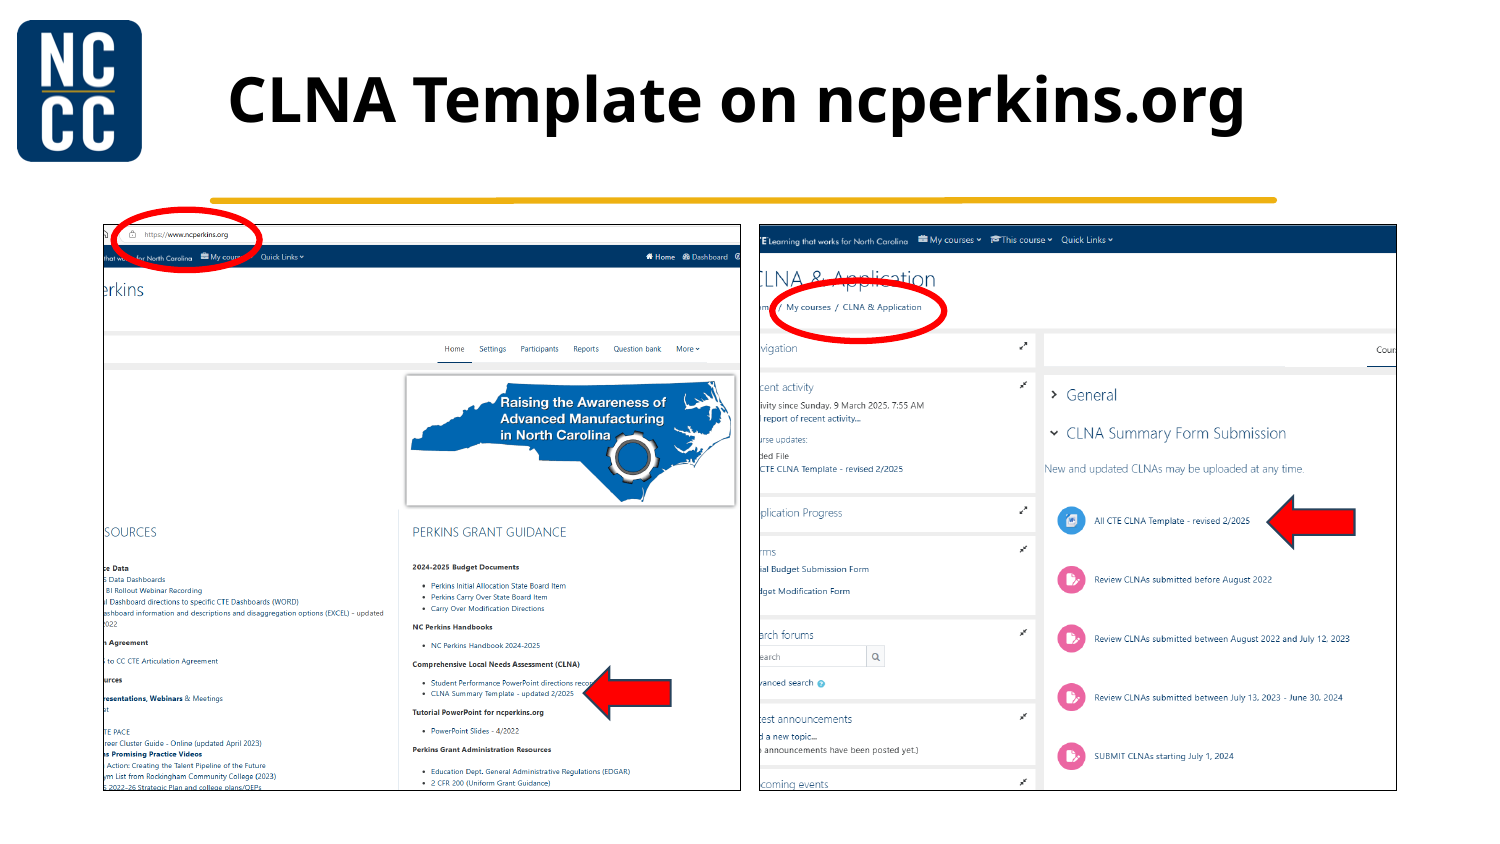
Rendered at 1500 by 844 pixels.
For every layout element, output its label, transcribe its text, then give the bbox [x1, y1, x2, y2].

picture [759, 224, 1397, 791]
picture [17, 20, 142, 162]
title CLNA Template on ncperkins.org [212, 20, 1421, 184]
picture [103, 224, 741, 791]
text_box [122, 208, 251, 224]
